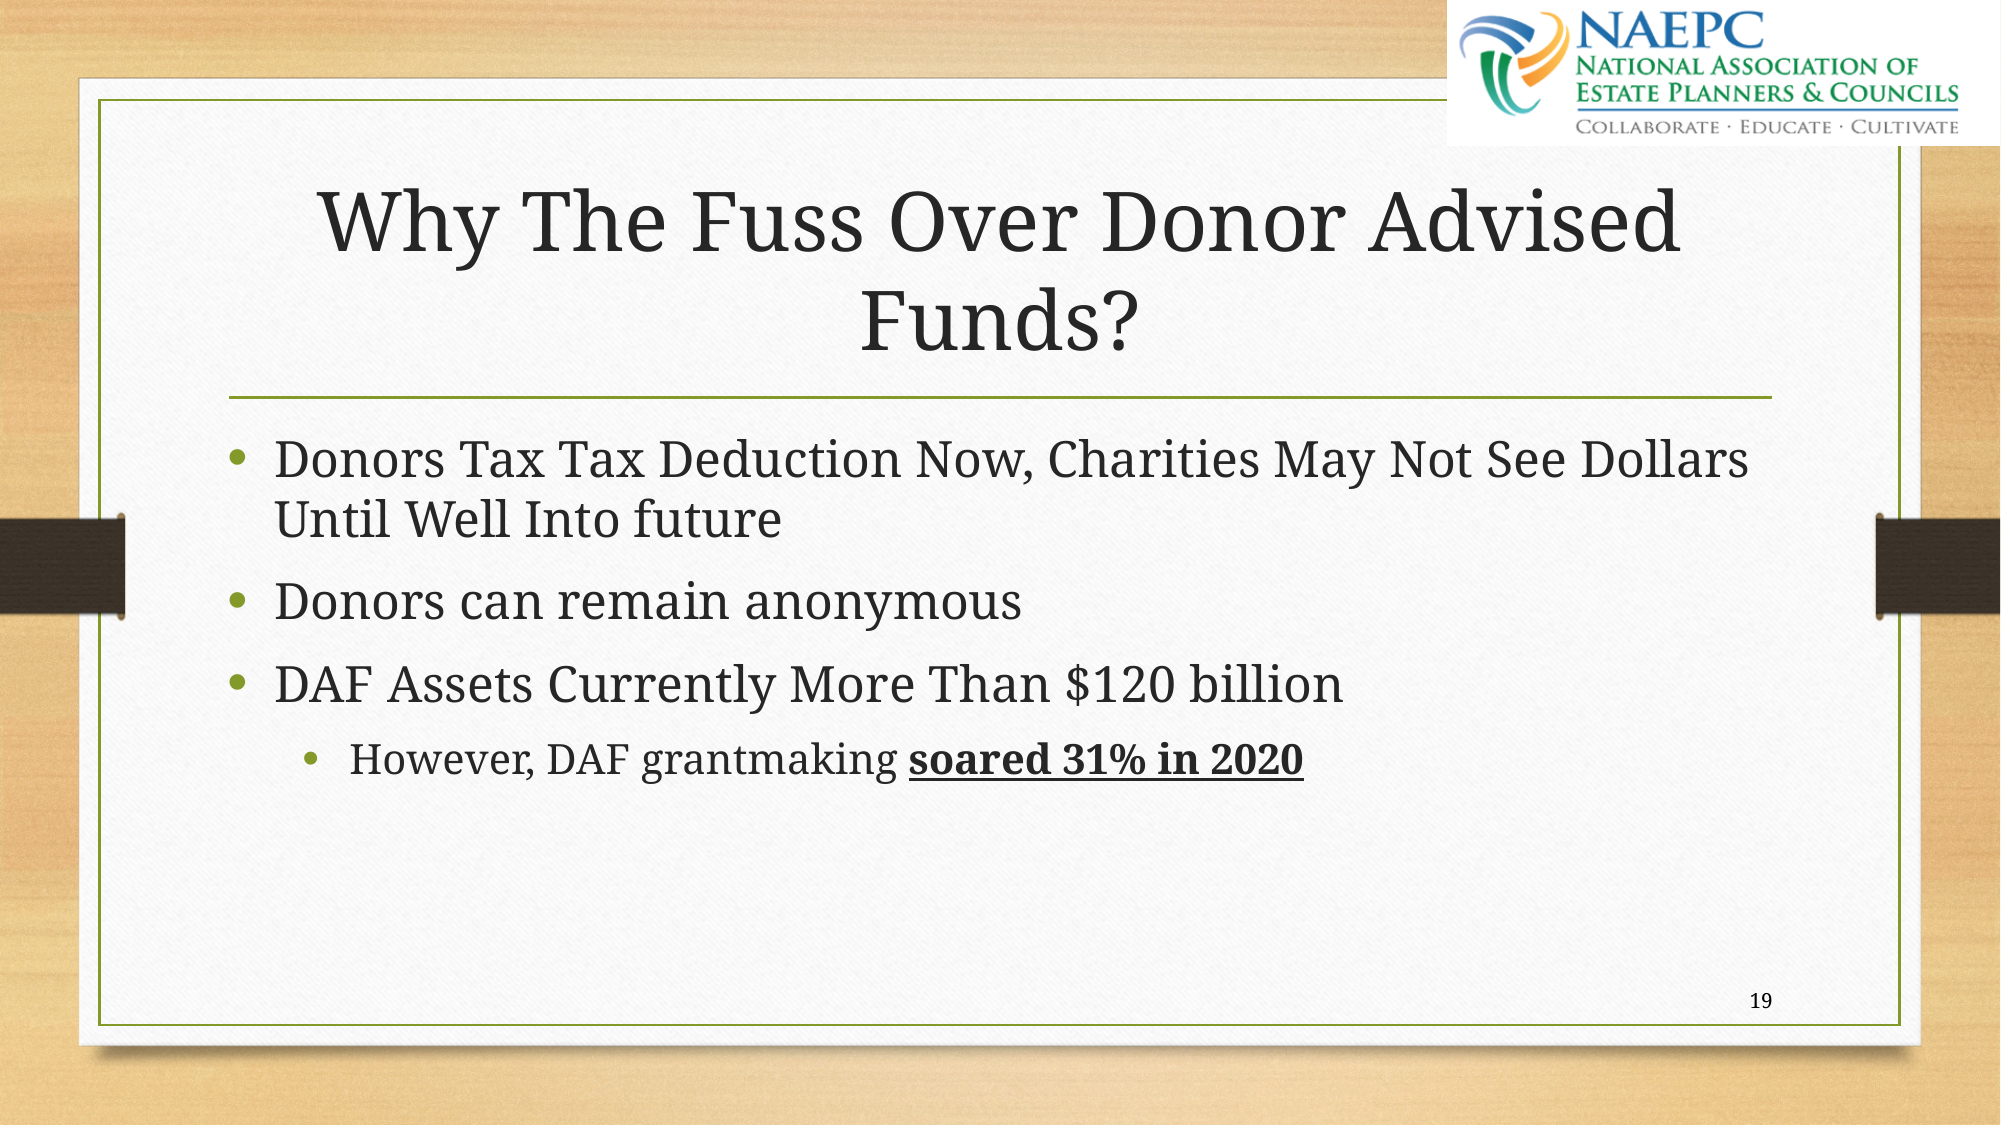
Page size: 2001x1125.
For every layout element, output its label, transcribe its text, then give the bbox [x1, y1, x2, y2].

list Donors Tax Tax Deduction Now, Charities May Not See Dollars Until Well Into future Donors can remain anonymous DAF Assets Currently More Than $120 billion However, DAF grantmaking soared 31% in 2020 [212, 419, 1788, 964]
picture [0, 0, 2001, 1125]
title Why The Fuss Over Donor Advised Funds? [212, 161, 1788, 375]
slide_number 19 [1698, 979, 1788, 1025]
